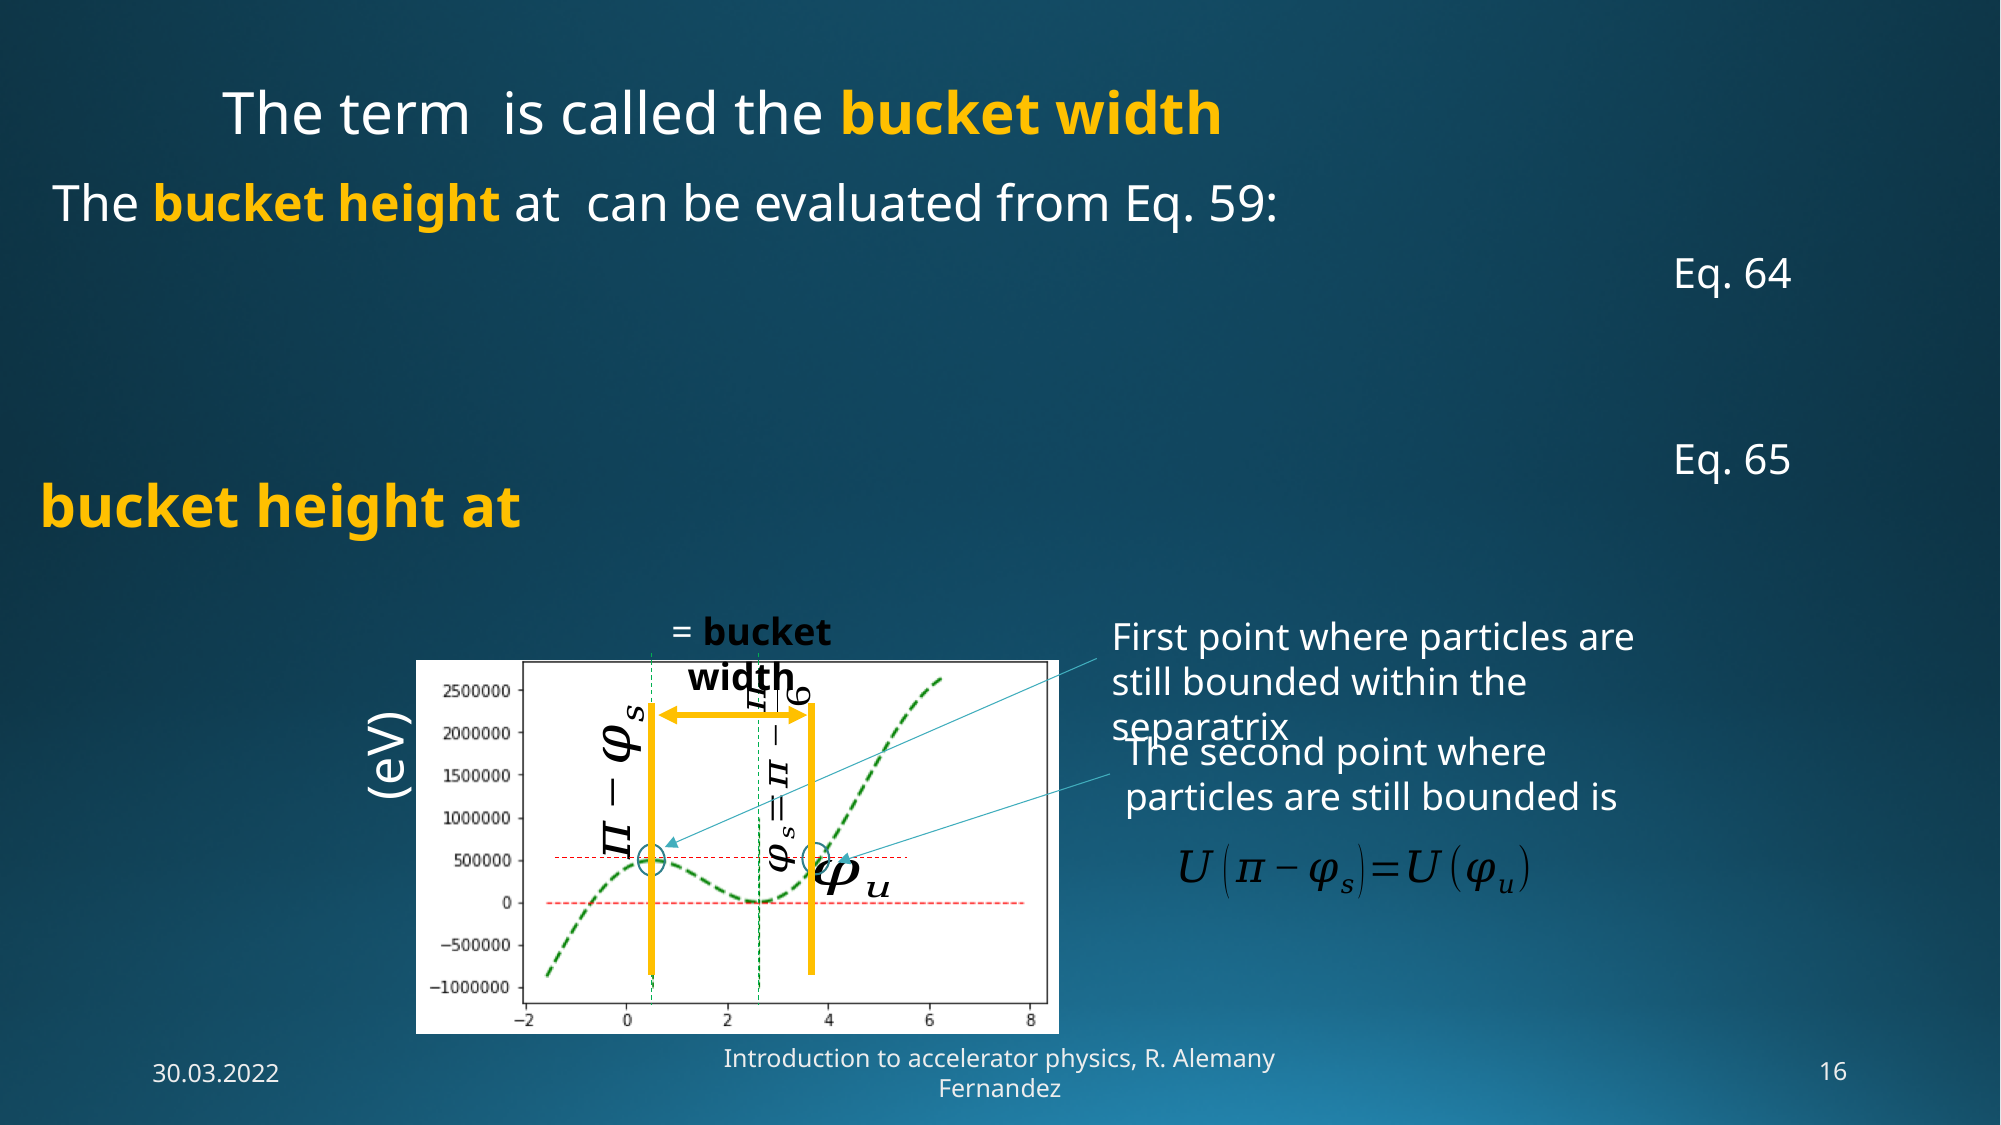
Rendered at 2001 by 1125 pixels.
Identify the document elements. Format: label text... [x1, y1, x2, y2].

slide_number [137, 1042, 588, 1103]
footer Introduction to accelerator physics, R. Alemany Fernandez [662, 1042, 1338, 1103]
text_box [664, 658, 1097, 848]
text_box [837, 774, 1110, 863]
picture [0, 0, 2001, 1125]
slide_number 16 [1412, 1042, 1863, 1103]
text_box First point where particles are still bounded within the separatrix [1096, 605, 1677, 756]
